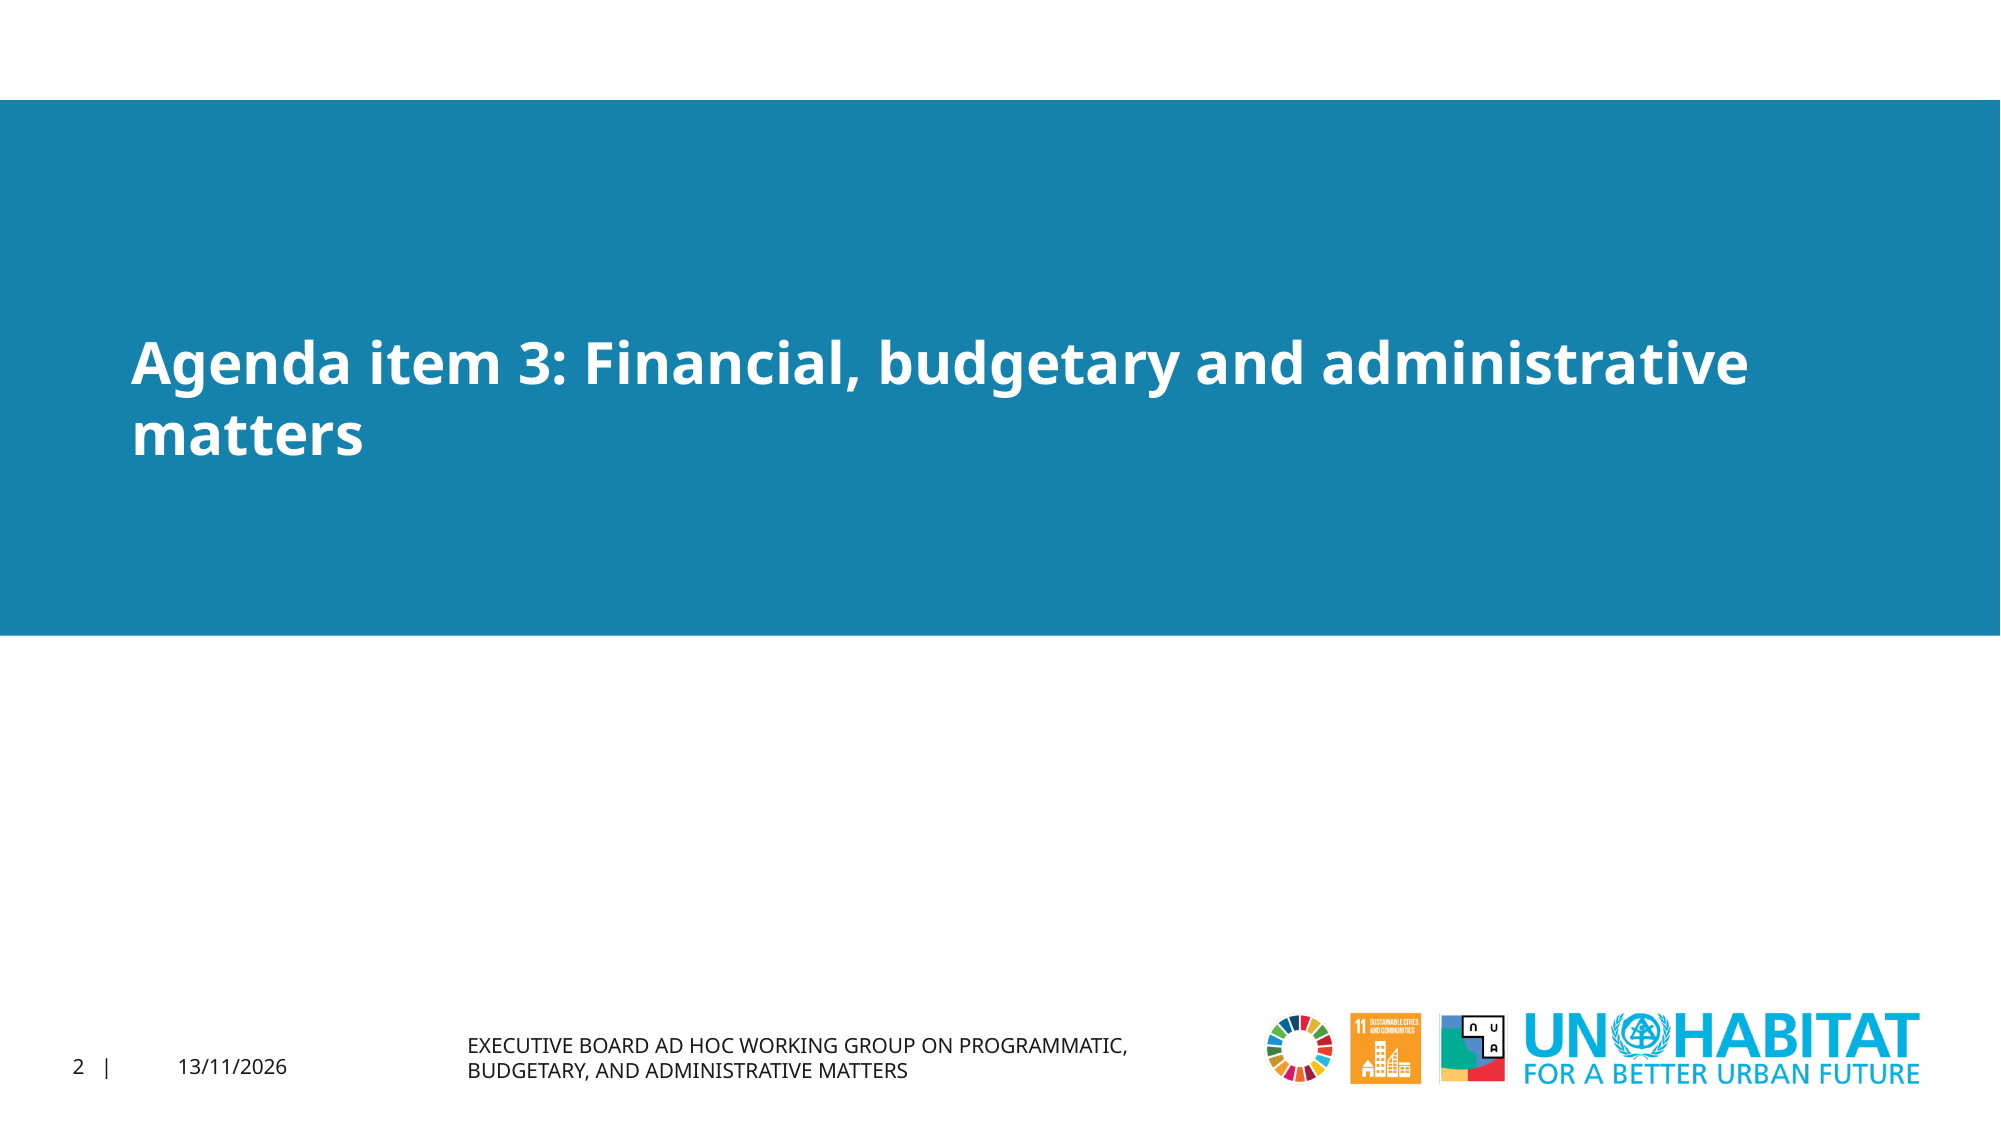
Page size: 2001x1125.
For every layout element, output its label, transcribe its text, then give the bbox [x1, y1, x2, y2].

text_box Agenda item 3: Financial, budgetary and administrative matters [116, 319, 1944, 474]
slide_number 1 | [72, 1011, 161, 1083]
picture [1256, 1008, 1928, 1089]
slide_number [177, 1055, 450, 1083]
text_box [0, 100, 2000, 636]
footer Executive board ad hoc working group on programmatic, budgetary, and administrative matters [467, 1055, 1167, 1083]
